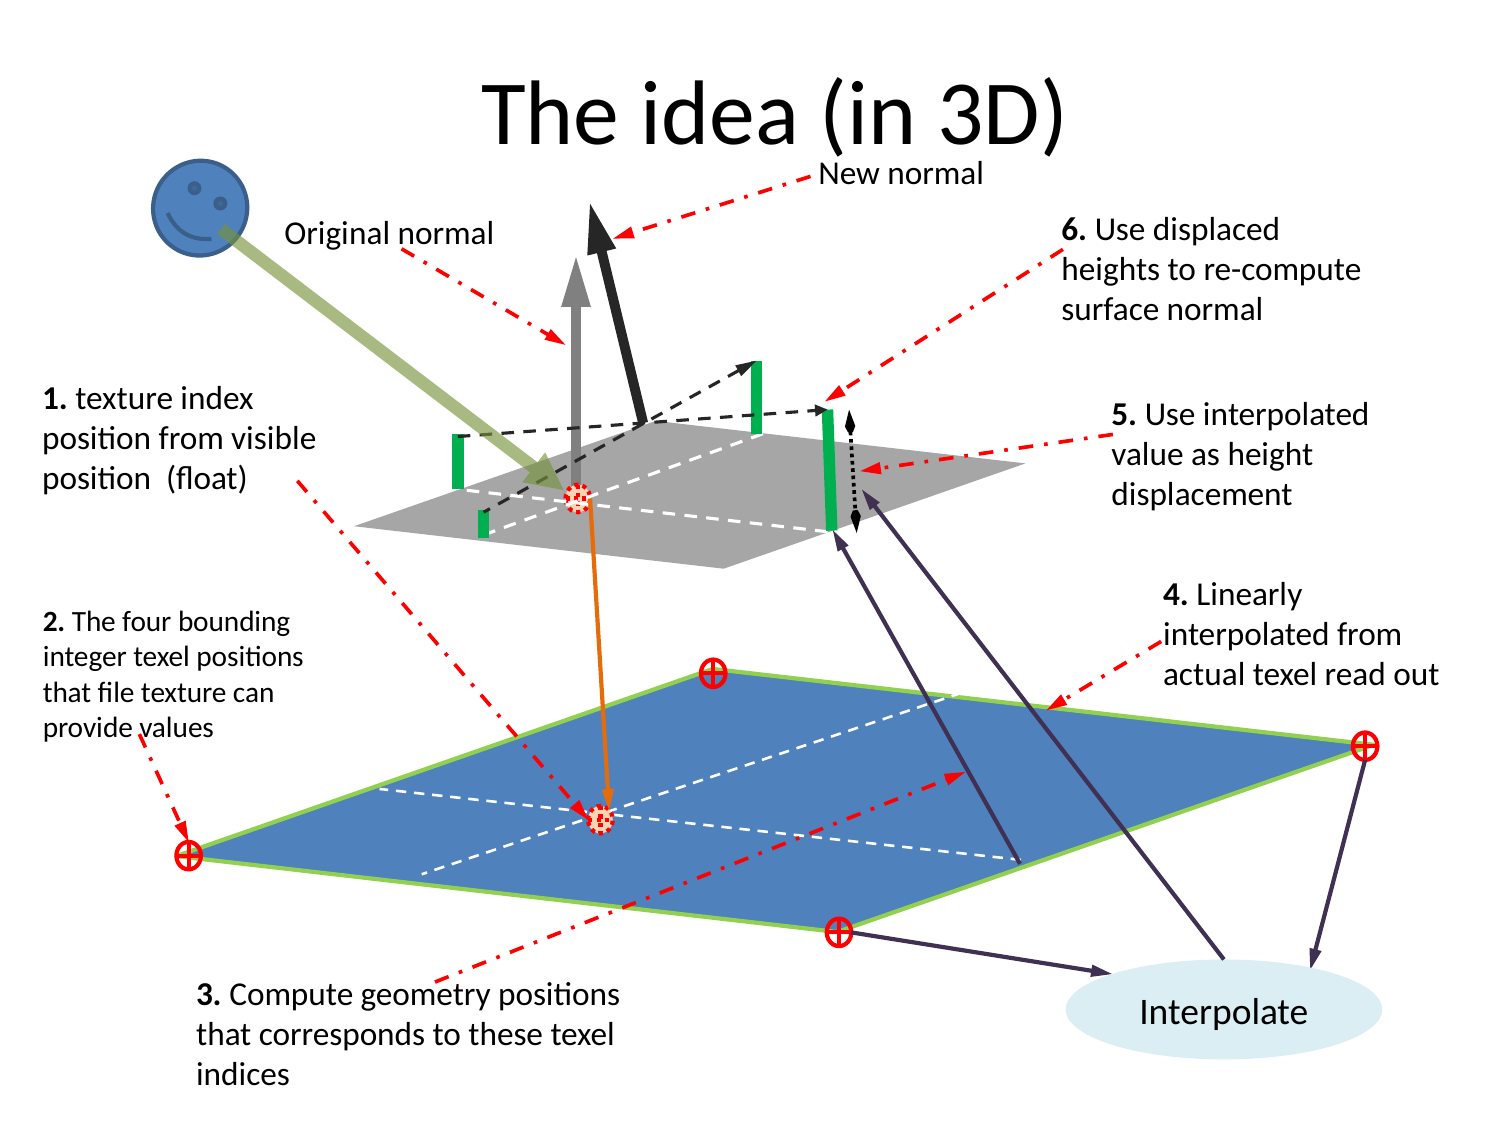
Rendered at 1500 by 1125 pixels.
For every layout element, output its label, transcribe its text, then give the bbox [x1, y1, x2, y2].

title The idea (in 3D) [99, 14, 1450, 202]
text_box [434, 771, 856, 983]
text_box 5. Use interpolated value as height displacement [1140, 385, 1434, 561]
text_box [859, 434, 1114, 472]
text_box 6. Use displaced heights to re-compute surface normal [1140, 200, 1384, 376]
text_box 3. Compute geometry positions that corresponds to these texel indices [181, 964, 641, 1106]
text_box Interpolate [1063, 957, 1385, 1062]
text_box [861, 489, 1225, 960]
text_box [139, 733, 189, 843]
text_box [824, 249, 1064, 402]
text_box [1309, 759, 1366, 970]
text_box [176, 659, 429, 947]
text_box 2. The four bounding integer texel positions that file texture can provide values [27, 595, 292, 767]
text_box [851, 932, 1113, 975]
text_box 4. Linearly interpolated from actual texel read out [1229, 564, 1485, 741]
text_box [297, 480, 592, 811]
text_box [616, 659, 827, 770]
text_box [568, 507, 610, 811]
text_box 1. texture index position from visible position (float) [27, 368, 133, 537]
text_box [1229, 659, 1378, 947]
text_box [138, 143, 1137, 565]
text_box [832, 529, 856, 865]
